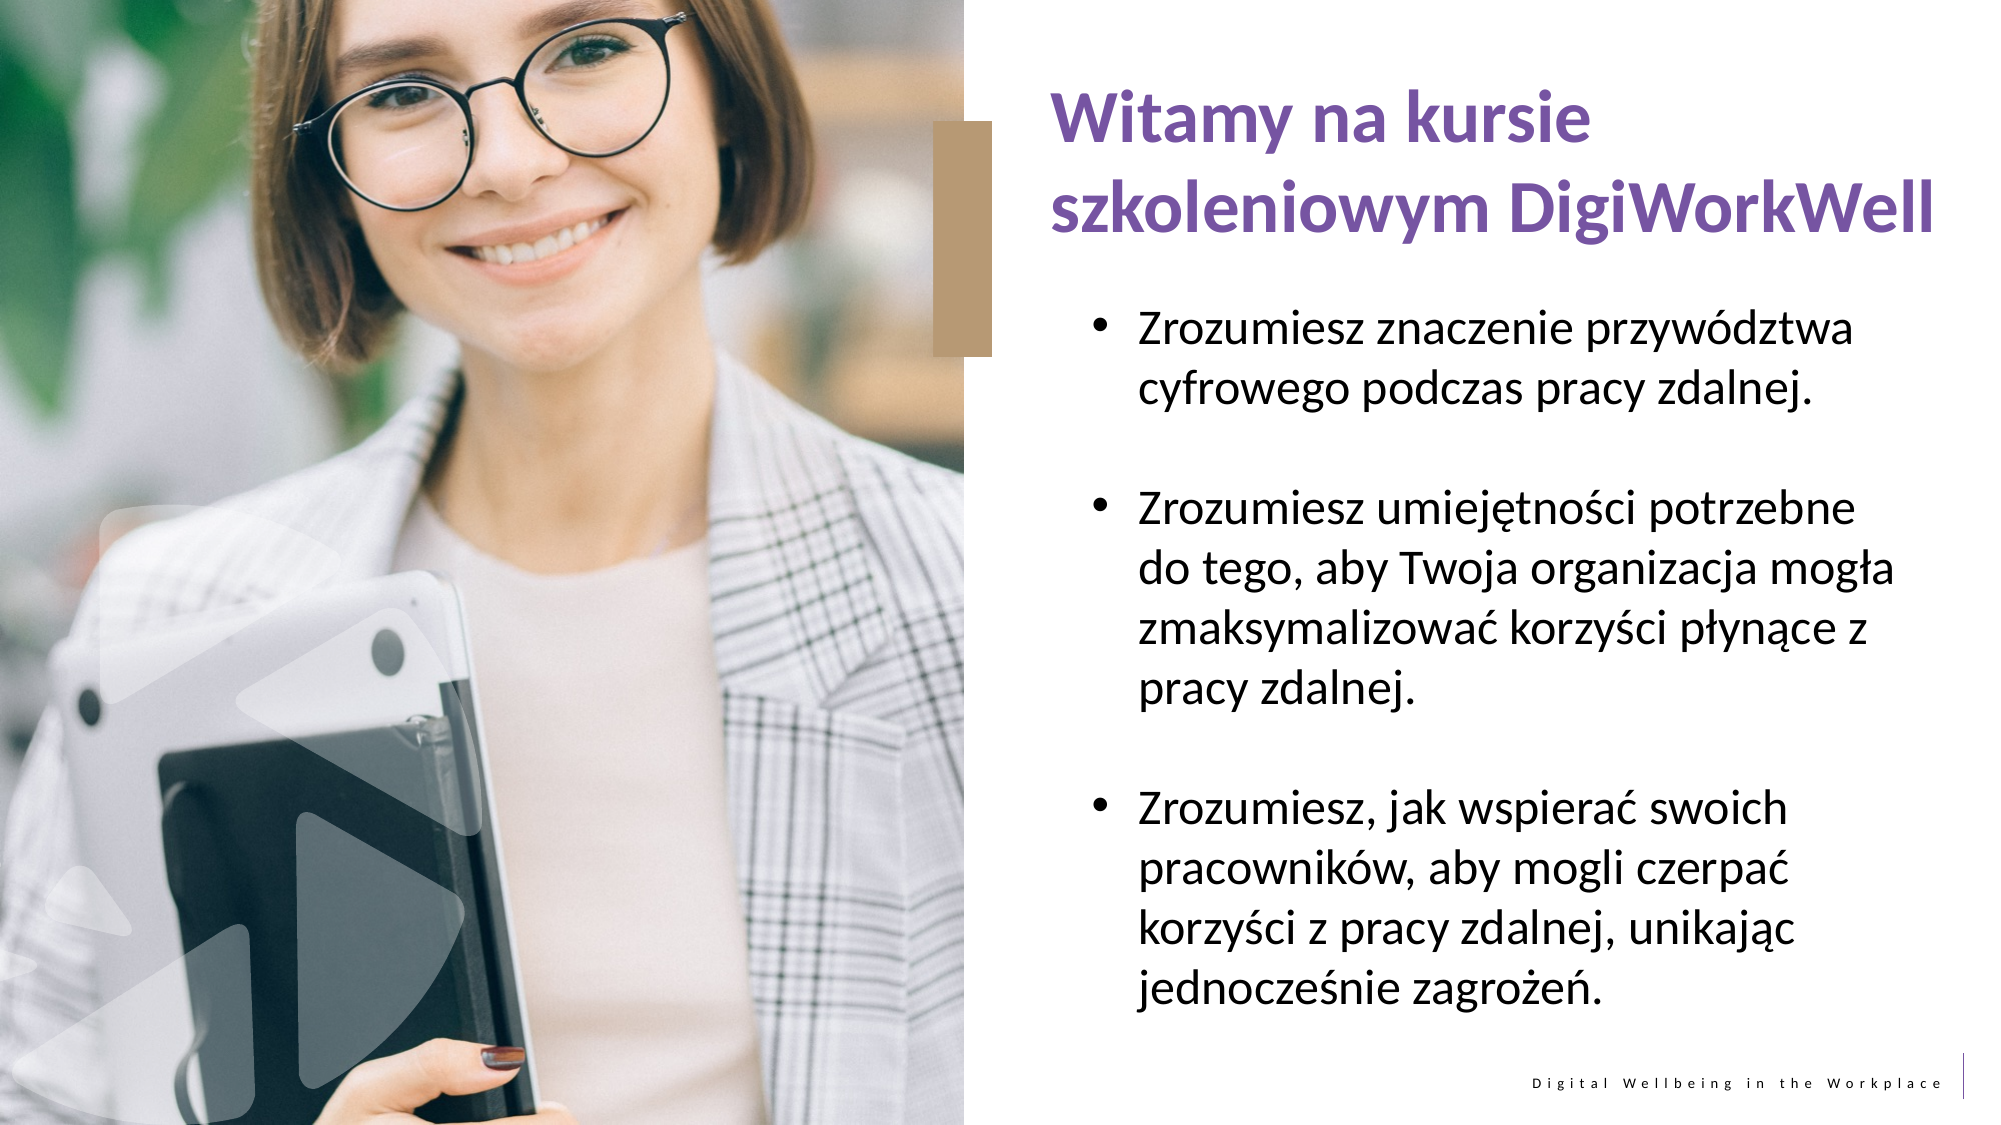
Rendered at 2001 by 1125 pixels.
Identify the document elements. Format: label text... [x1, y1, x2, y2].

list Zrozumiesz znaczenie przywództwa cyfrowego podczas pracy zdalnej. Zrozumiesz umiejętności potrzebne do tego, aby Twoja organizacja mogła zmaksymalizować korzyści płynące z pracy zdalnej. Zrozumiesz, jak wspierać swoich pracowników, aby mogli czerpać korzyści z pracy zdalnej, unikając jednocześnie zagrożeń. [1076, 287, 1924, 1003]
picture [0, 0, 964, 1125]
list Witamy na kursie szkoleniowym DigiWorkWell [1036, 60, 2000, 199]
